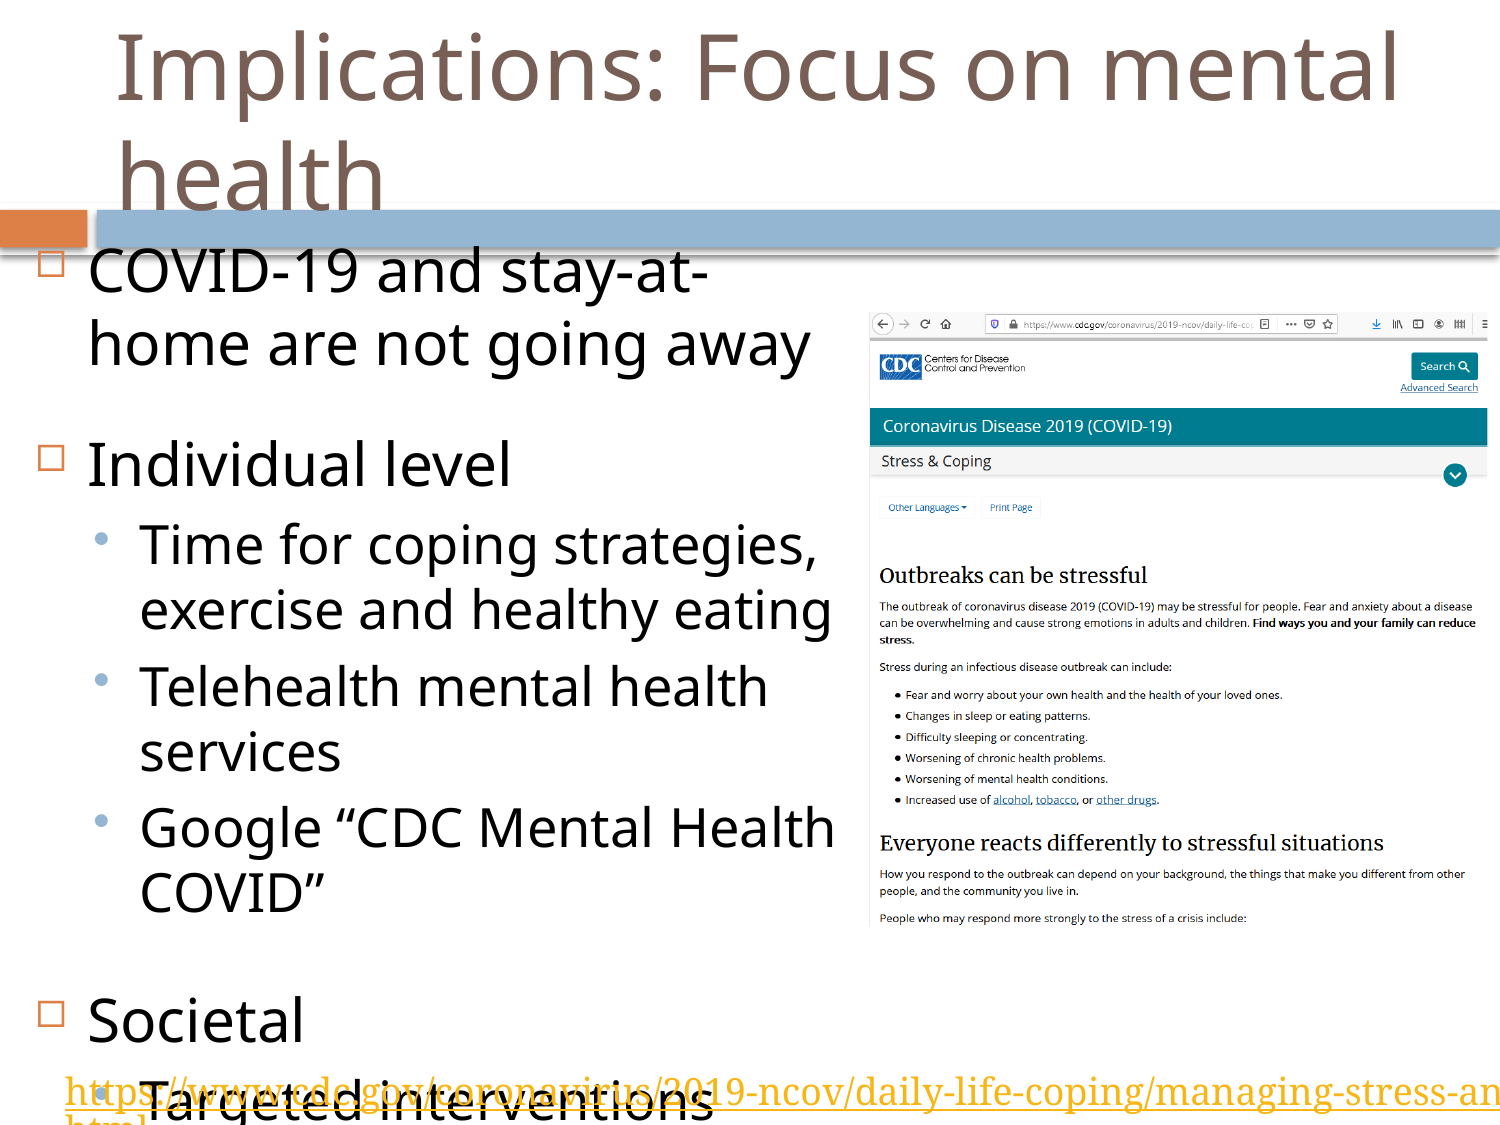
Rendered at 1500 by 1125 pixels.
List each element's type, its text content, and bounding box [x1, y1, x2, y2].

list COVID-19 and stay-at-home are not going away Individual level Time for coping strategies, exercise and healthy eating Telehealth mental health services Google “CDC Mental Health COVID” Societal Targeted interventions [19, 224, 870, 963]
picture [869, 312, 1488, 927]
title Implications: Focus on mental health [100, 37, 1438, 200]
text_box https://www.cdc.gov/coronavirus/2019-ncov/daily-life-coping/managing-stress-anxiety.html [49, 1060, 1500, 1125]
